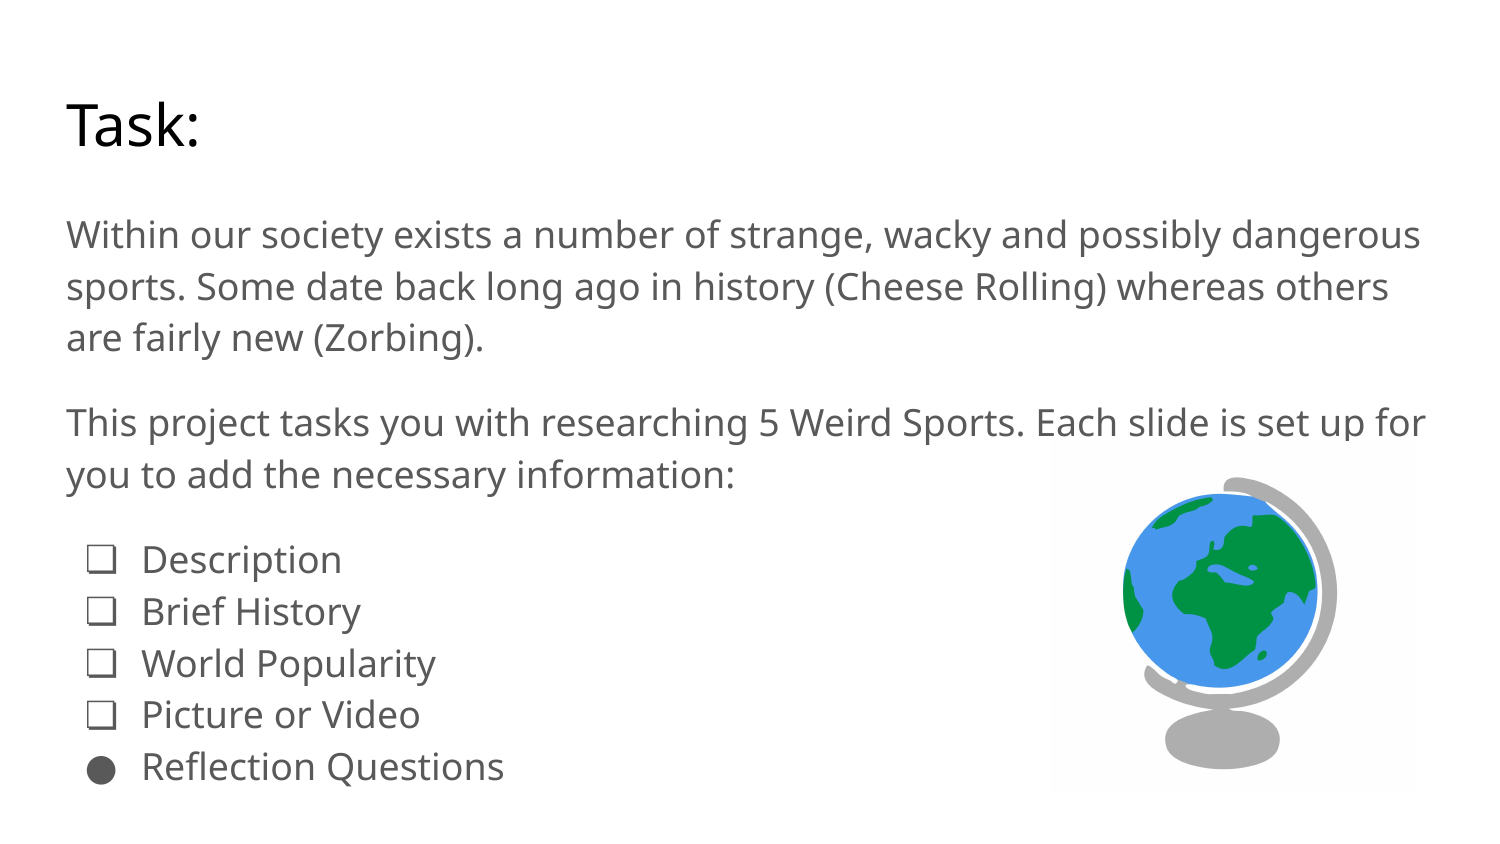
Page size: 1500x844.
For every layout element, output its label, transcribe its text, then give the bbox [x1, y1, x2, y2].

title Task: [51, 72, 1449, 167]
list Within our society exists a number of strange, wacky and possibly dangerous sports. Some date back long ago in history (Cheese Rolling) whereas others are fairly new (Zorbing). This project tasks you with researching 5 Weird Sports. Each slide is set up for you to add the necessary information: Description Brief History World Popularity Picture or Video Reflection Questions [51, 189, 1449, 750]
picture [1050, 440, 1416, 793]
